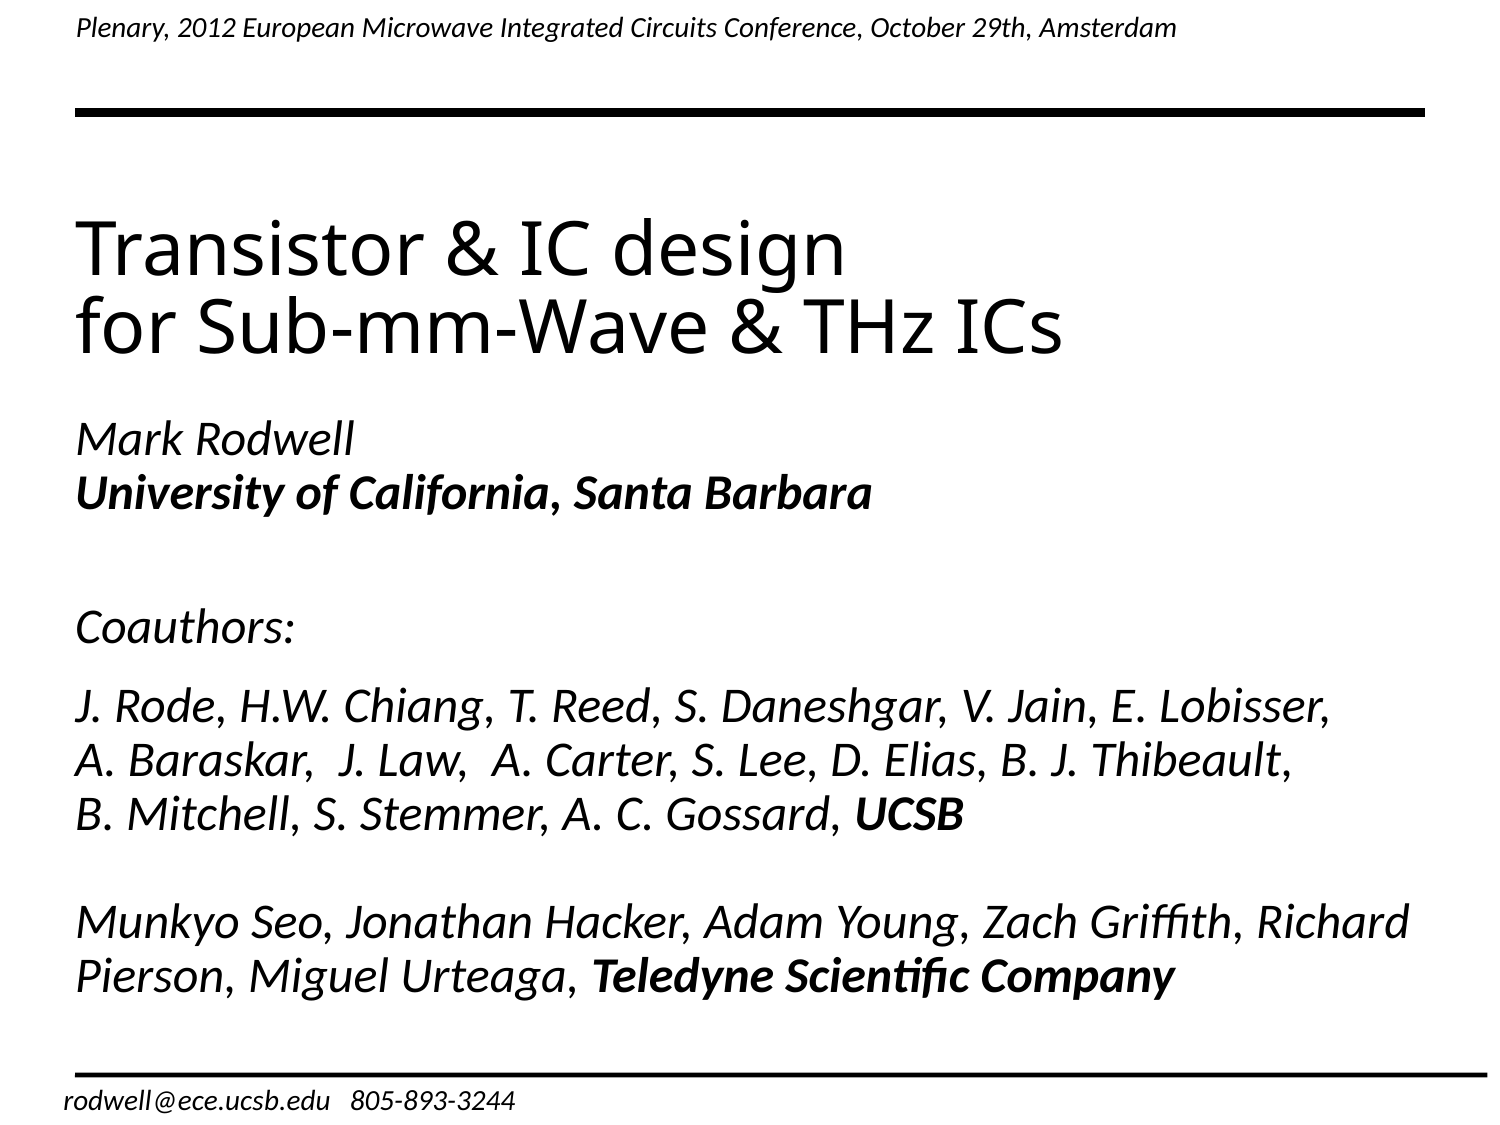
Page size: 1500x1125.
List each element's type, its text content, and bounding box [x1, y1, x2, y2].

text_box rodwell@ece.ucsb.edu 805-893-3244 [49, 1074, 875, 1123]
title Transistor & IC design for Sub-mm-Wave & THz ICs [74, 165, 1463, 417]
text_box Mark Rodwell University of California, Santa Barbara [75, 412, 1450, 521]
text_box Coauthors: J. Rode, H.W. Chiang, T. Reed, S. Daneshgar, V. Jain, E. Lobisser, A. Baraskar, J. Law, A. Carter, S. Lee, D. Elias, B. J. Thibeault, B. Mitchell, S. Stemmer, A. C. Gossard, UCSB Munkyo Seo, Jonathan Hacker, Adam Young, Zach Griffith, Richard Pierson, Miguel Urteaga, Teledyne Scientific Company [74, 600, 1425, 1003]
text_box Plenary, 2012 European Microwave Integrated Circuits Conference, October 29th, Amsterdam [62, 1, 1404, 50]
